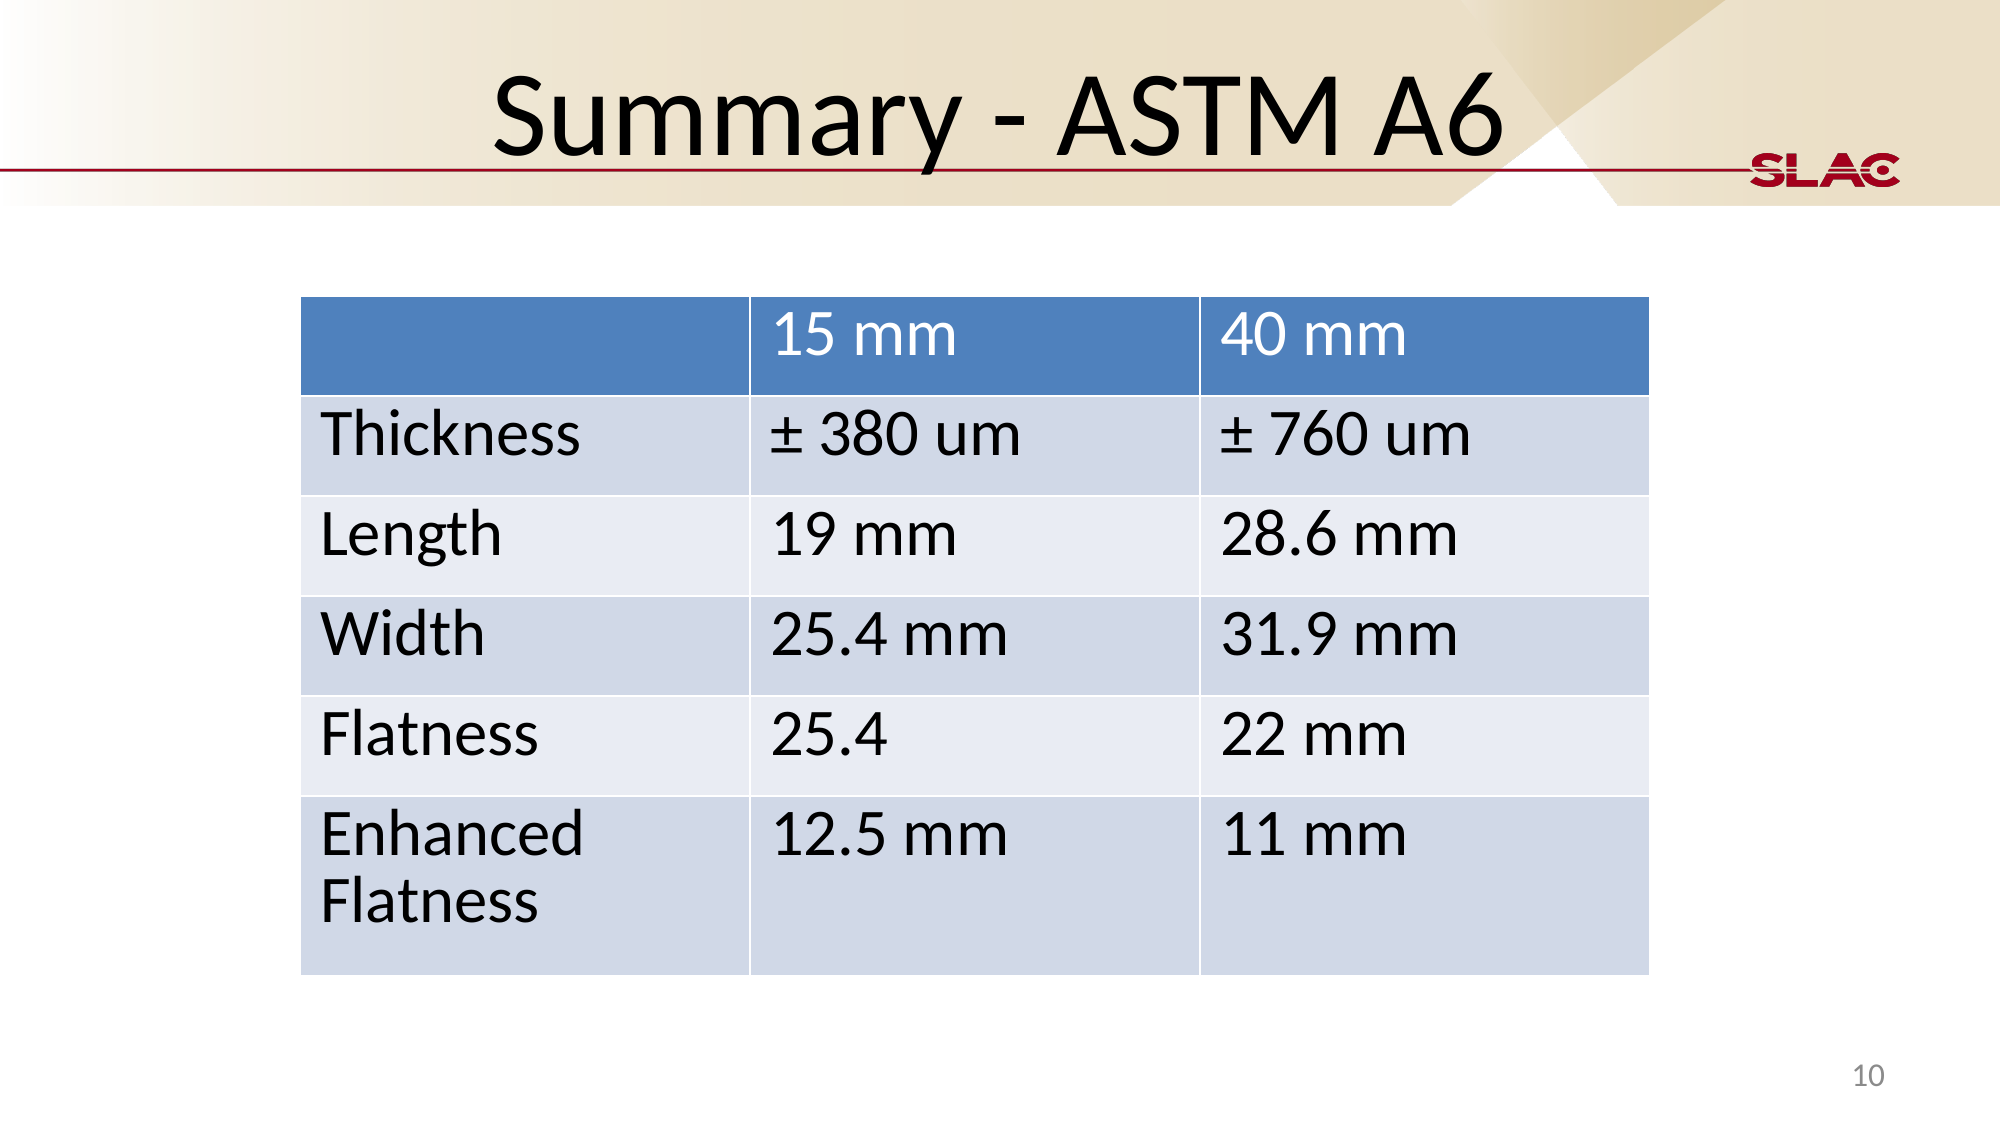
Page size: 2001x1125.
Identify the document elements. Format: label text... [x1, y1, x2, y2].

table_cell Flatness [301, 697, 749, 795]
table_header 15 mm [751, 297, 1199, 395]
table_cell Width [301, 597, 749, 695]
picture [0, 0, 2000, 206]
table_cell 12.5 mm [751, 797, 1199, 975]
table_cell 31.9 mm [1201, 597, 1649, 695]
table_cell Thickness [301, 397, 749, 495]
table_cell 19 mm [751, 497, 1199, 595]
table_header 40 mm [1201, 297, 1649, 395]
table_header [301, 297, 749, 395]
table_cell ± 380 um [751, 397, 1199, 495]
title Summary - ASTM A6 [99, 12, 1900, 200]
table_cell ± 760 um [1201, 397, 1649, 495]
table_cell 25.4 mm [751, 597, 1199, 695]
table_cell 25.4 [751, 697, 1199, 795]
table_cell 11 mm [1201, 797, 1649, 975]
table_cell Length [301, 497, 749, 595]
table_cell Enhanced Flatness [301, 797, 749, 975]
table_cell 22 mm [1201, 697, 1649, 795]
table_cell 28.6 mm [1201, 497, 1649, 595]
slide_number 10 [1433, 1042, 1900, 1103]
